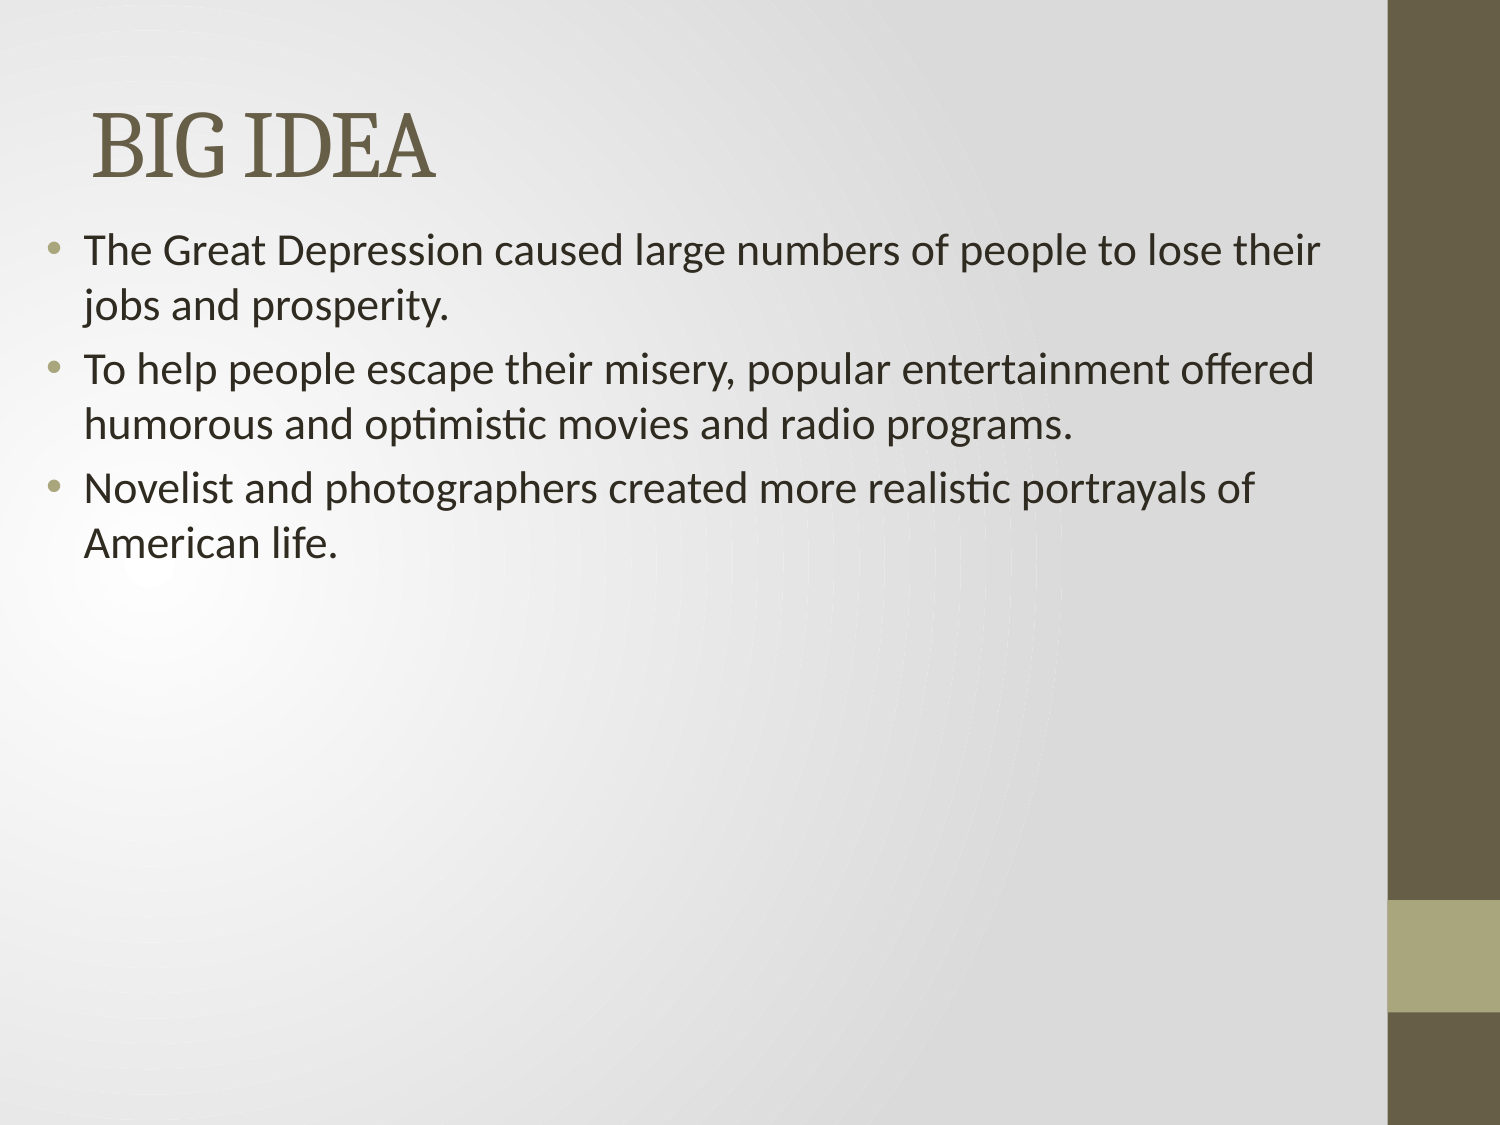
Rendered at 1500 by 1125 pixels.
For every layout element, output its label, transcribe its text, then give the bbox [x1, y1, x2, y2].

list The Great Depression caused large numbers of people to lose their jobs and prosperity. To help people escape their misery, popular entertainment offered humorous and optimistic movies and radio programs. Novelist and photographers created more realistic portrayals of American life. [12, 212, 1388, 1125]
title BIG IDEA [75, 45, 1325, 212]
